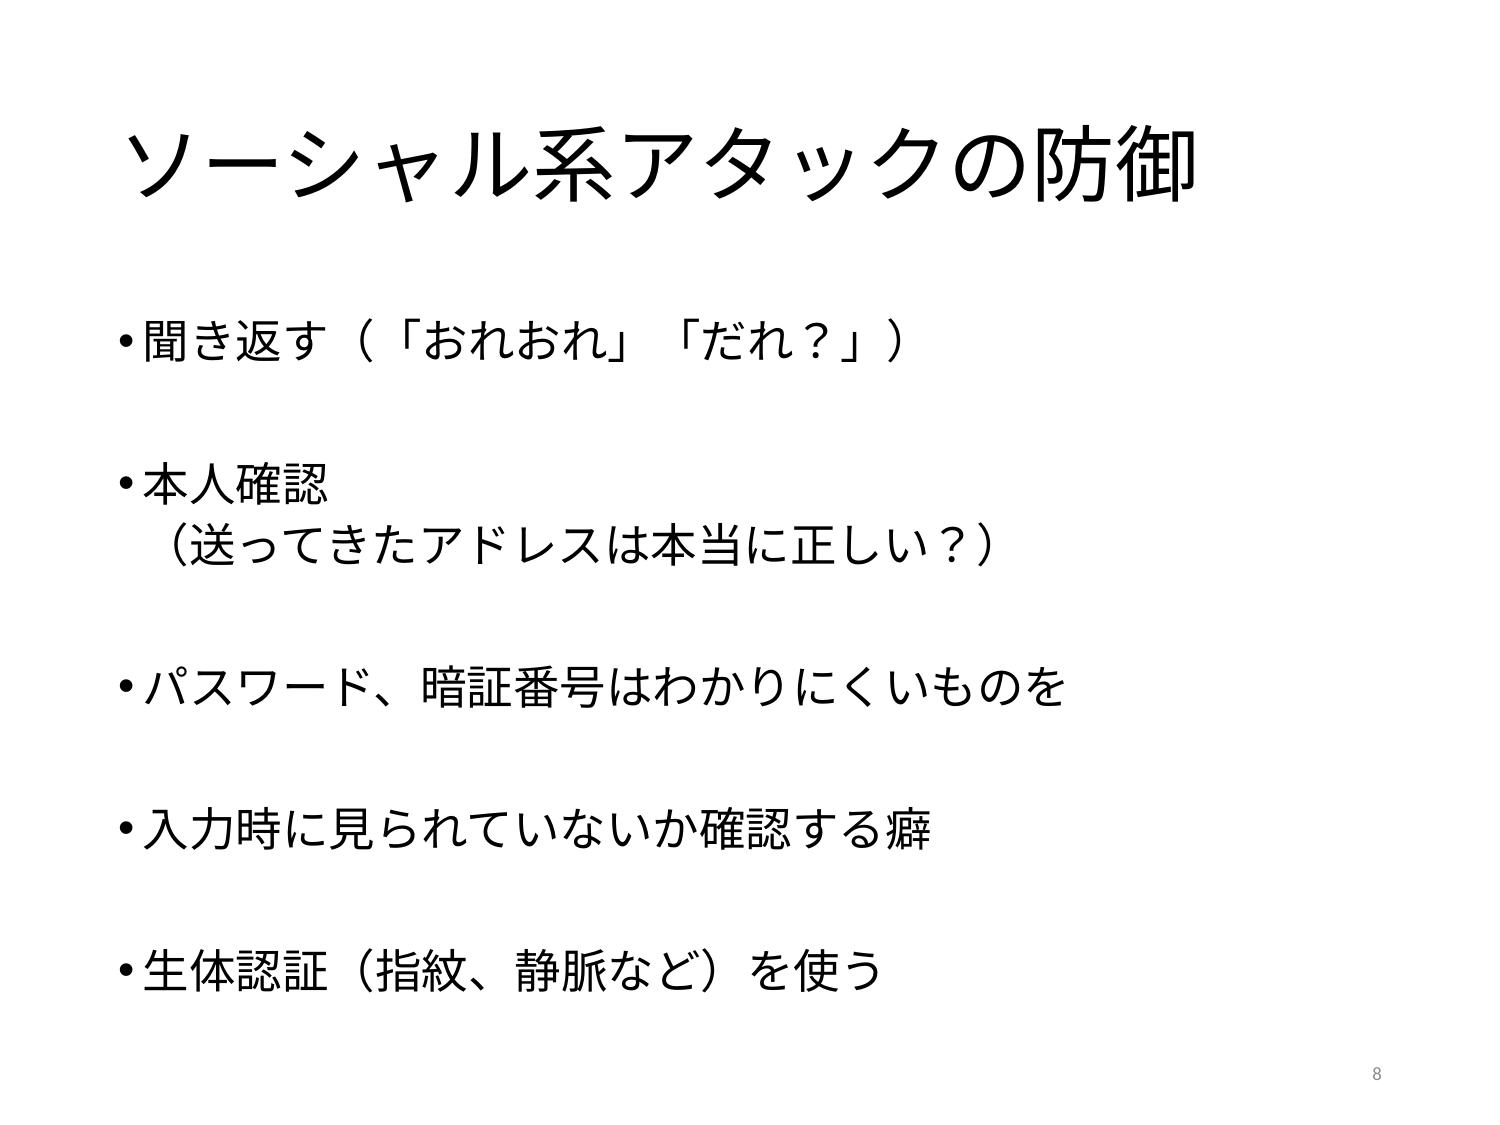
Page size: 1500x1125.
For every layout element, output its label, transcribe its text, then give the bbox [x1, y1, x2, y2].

slide_number 8 [1059, 1042, 1397, 1103]
list 聞き返す（「おれおれ」「だれ？」） 本人確認 （送ってきたアドレスは本当に正しい？） パスワード、暗証番号はわかりにくいものを 入力時に見られていないか確認する癖 生体認証（指紋、静脈など）を使う [103, 299, 1397, 1014]
title ソーシャル系アタックの防御 [103, 59, 1397, 278]
